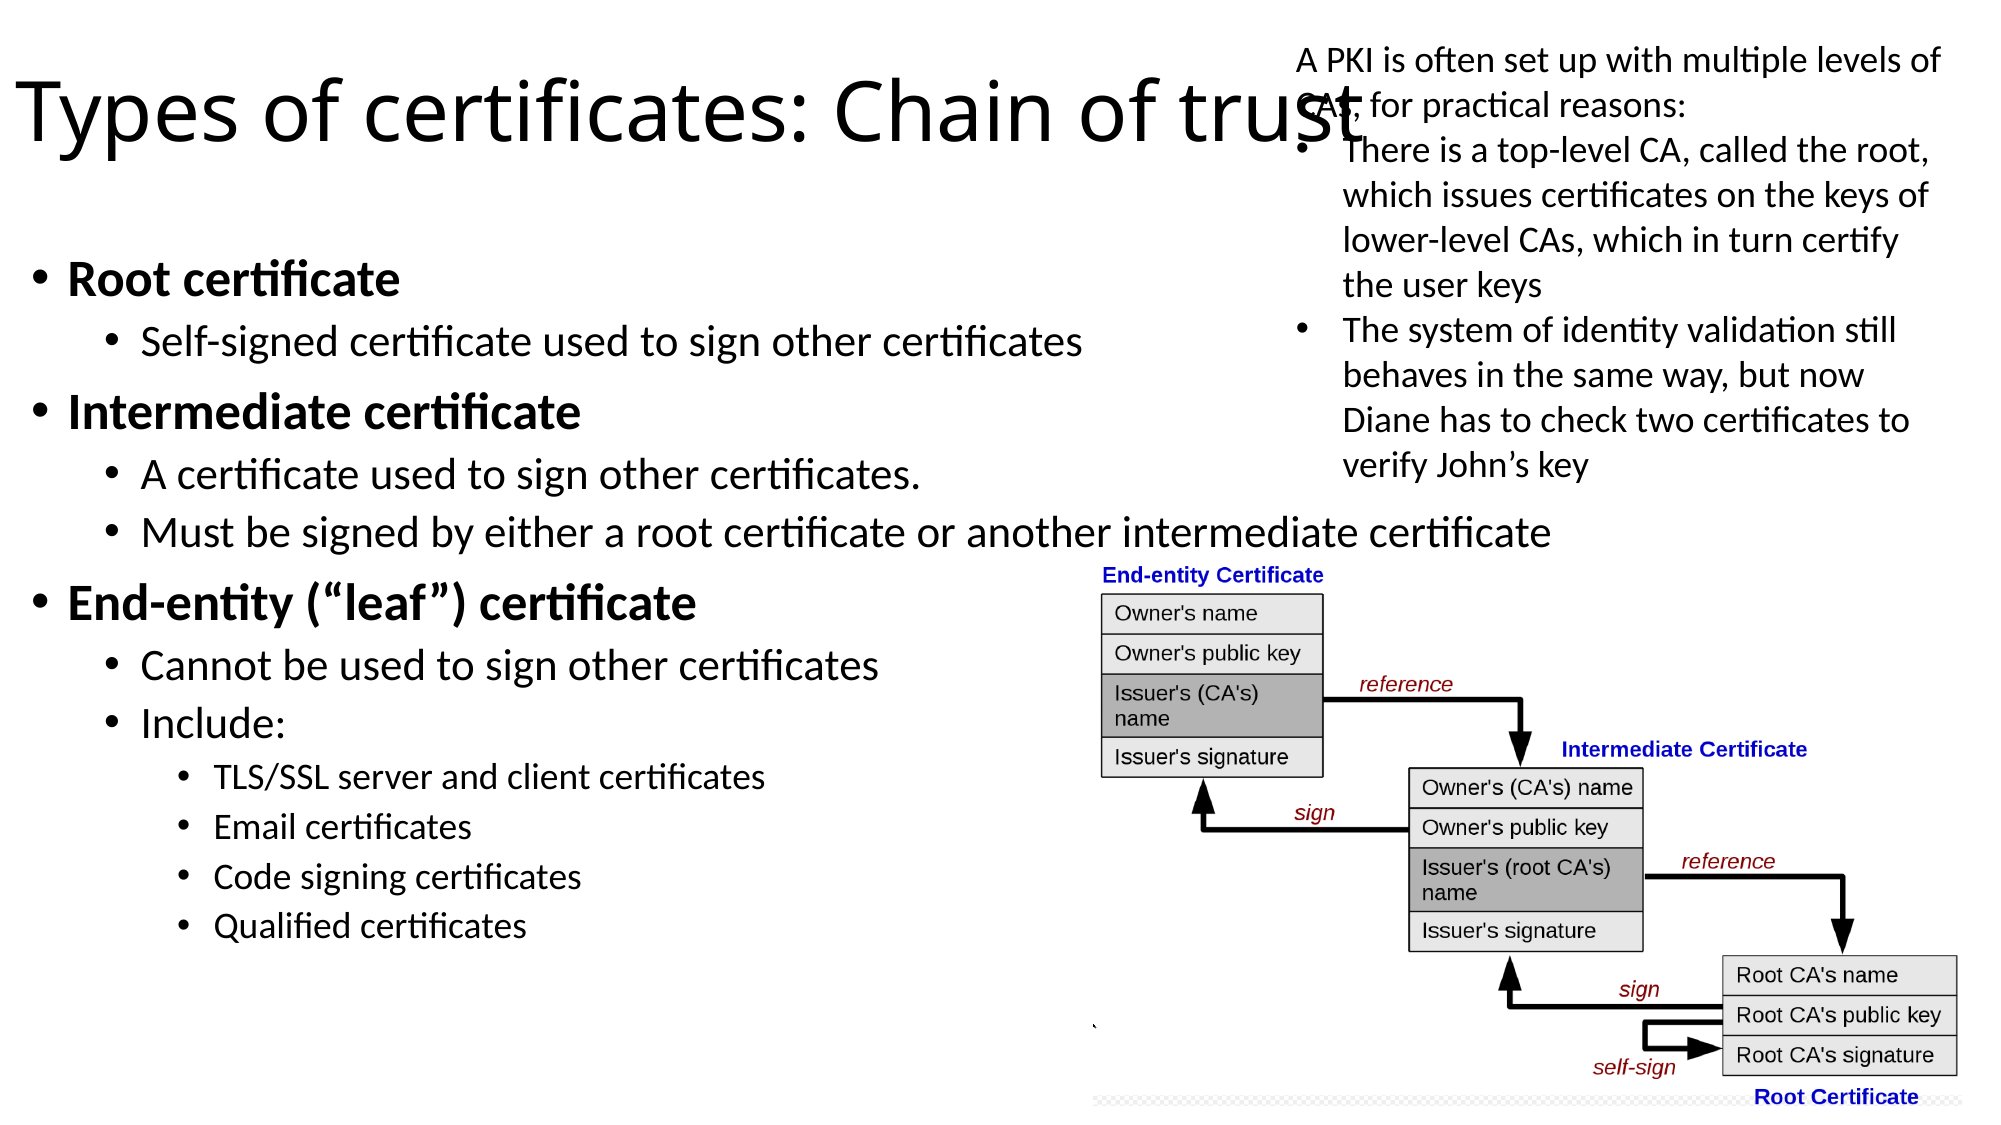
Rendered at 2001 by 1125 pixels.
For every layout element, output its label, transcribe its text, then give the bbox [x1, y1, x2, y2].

picture [1093, 562, 1962, 1106]
text_box A PKI is often set up with multiple levels of CAs, for practical reasons: There is a top-level CA, called the root, which issues certificates on the keys of lower-level CAs, which in turn certify the user keys The system of identity validation still behaves in the same way, but now Diane has to check two certificates to verify John’s key [1281, 27, 1972, 493]
list Root certificate Self-signed certificate used to sign other certificates Intermediate certificate A certificate used to sign other certificates. Must be signed by either a root certificate or another intermediate certificate End-entity (“leaf”) certificate Cannot be used to sign other certificates Include: TLS/SSL server and client certificates Email certificates Code signing certificates Qualified certificates [16, 243, 1770, 958]
title Types of certificates: Chain of trust [0, 0, 1725, 229]
